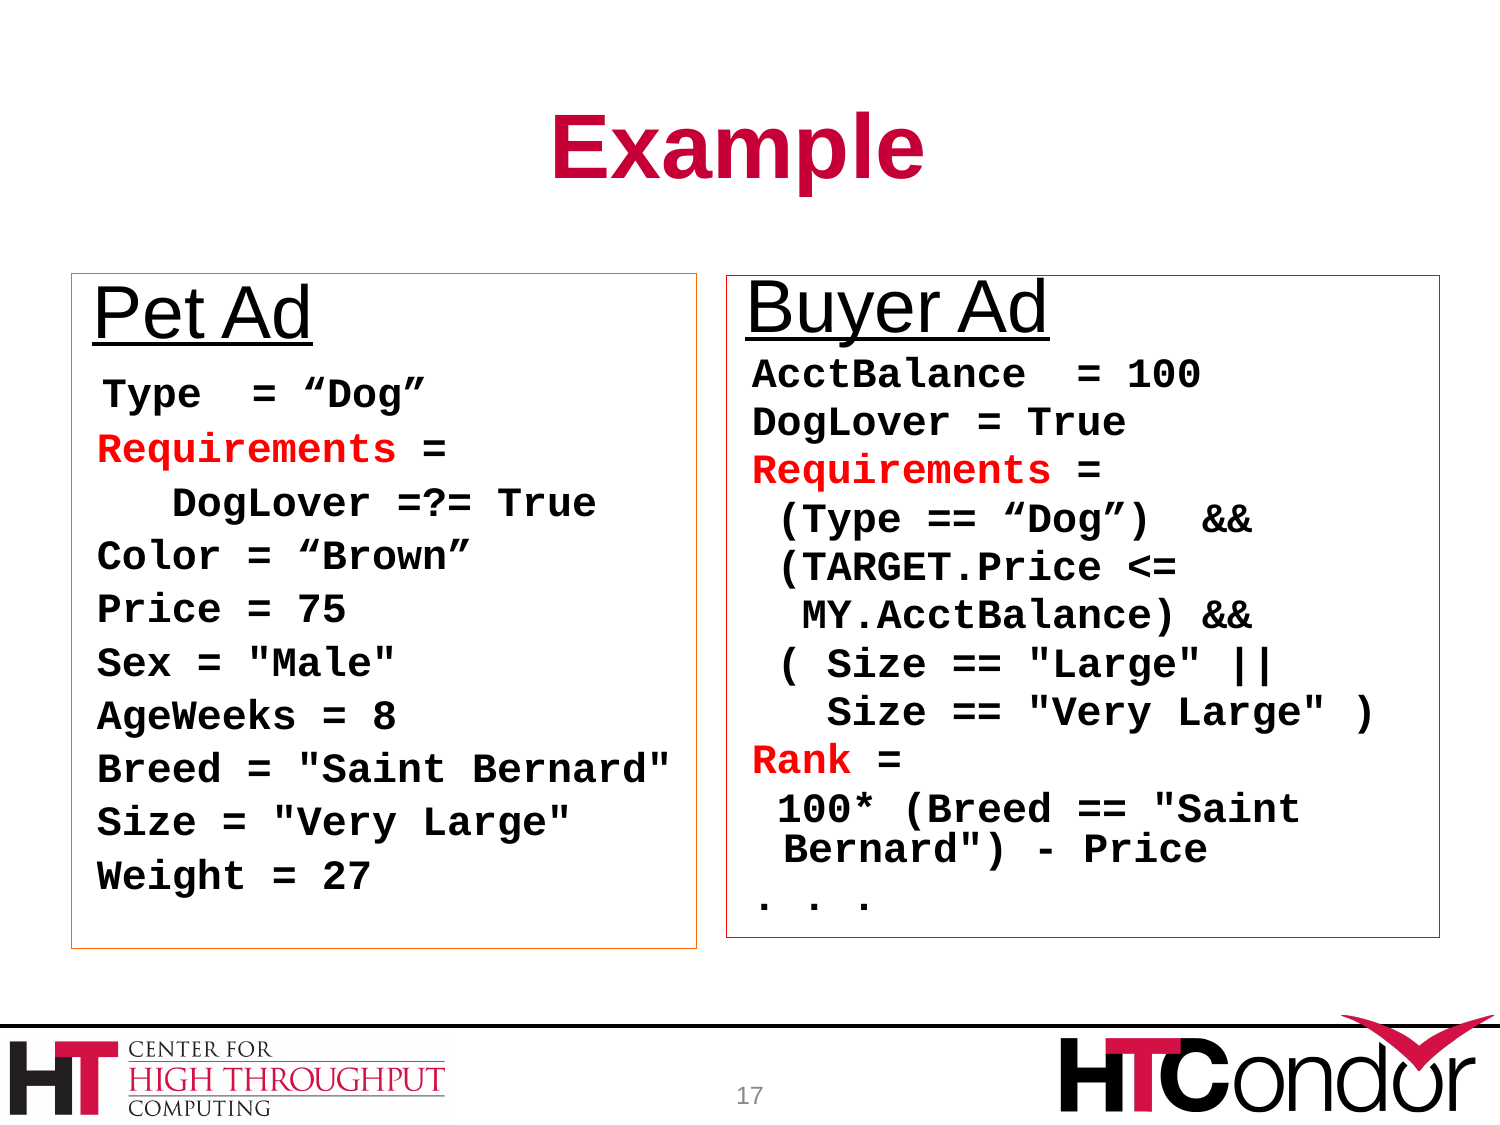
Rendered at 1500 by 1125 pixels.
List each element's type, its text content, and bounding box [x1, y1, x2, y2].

picture [0, 1029, 454, 1125]
picture [1055, 1014, 1500, 1119]
list Buyer Ad AcctBalance = 100 DogLover = True Requirements = (Type == “Dog”) && (TARGET.Price <= MY.AcctBalance) && ( Size == "Large" || Size == "Very Large" ) Rank = 100* (Breed == "Saint Bernard") - Price . . . [726, 275, 1440, 938]
title Example [100, 66, 1376, 217]
list Pet Ad Type = “Dog” Requirements = DogLover =?= True Color = “Brown” Price = 75 Sex = "Male" AgeWeeks = 8 Breed = "Saint Bernard" Size = "Very Large" Weight = 27 [71, 273, 697, 949]
slide_number 17 [575, 1065, 925, 1125]
